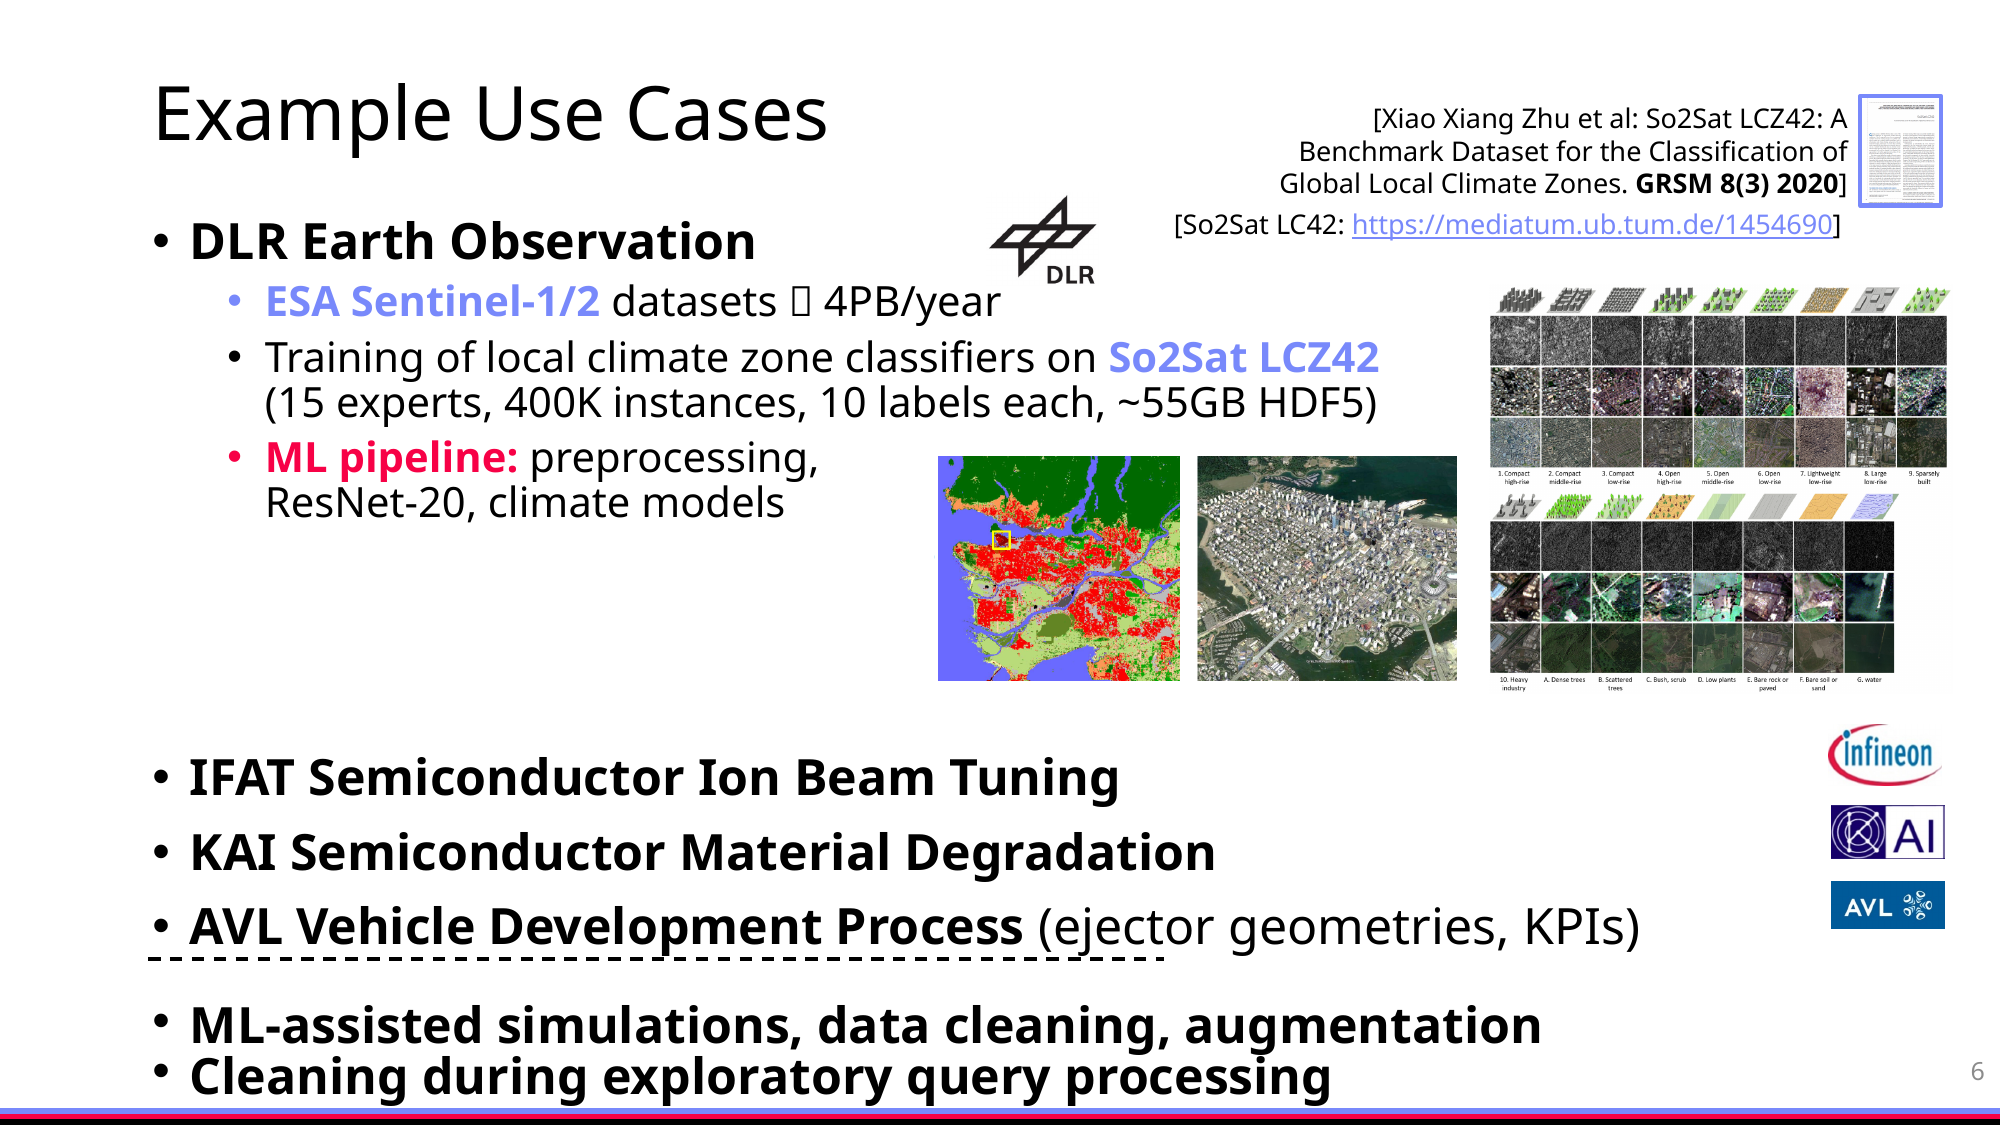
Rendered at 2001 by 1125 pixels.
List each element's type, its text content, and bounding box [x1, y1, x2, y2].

picture [1861, 98, 1940, 204]
picture [1831, 881, 1945, 929]
text_box [1577, 59, 1940, 162]
list DLR Earth Observation ESA Sentinel-1/2 datasets  4PB/year Training of local climate zone classifiers on So2Sat LCZ42 (15 experts, 400K instances, 10 labels each, ~55GB HDF5) ML pipeline: preprocessing, ResNet-20, climate models IFAT Semiconductor Ion Beam Tuning KAI Semiconductor Material Degradation AVL Vehicle Development Process (ejector geometries, KPIs) ML-assisted simulations, data cleaning, augmentation Cleaning during exploratory query processing [137, 208, 1863, 1014]
title Example Use Cases [137, 59, 1577, 174]
picture [934, 453, 1460, 683]
text_box 6 [1942, 1042, 2000, 1103]
picture [986, 192, 1099, 286]
text_box [So2Sat LC42: https://mediatum.ub.tum.de/1454690] [1099, 200, 1864, 252]
picture [1831, 805, 1945, 859]
picture [1828, 724, 1942, 786]
picture [1488, 284, 1953, 694]
text_box [Xiao Xiang Zhu et al: So2Sat LCZ42: A Benchmark Dataset for the Classification of Global Local Climate Zones. GRSM 8(3) 2020] [1255, 94, 1848, 207]
